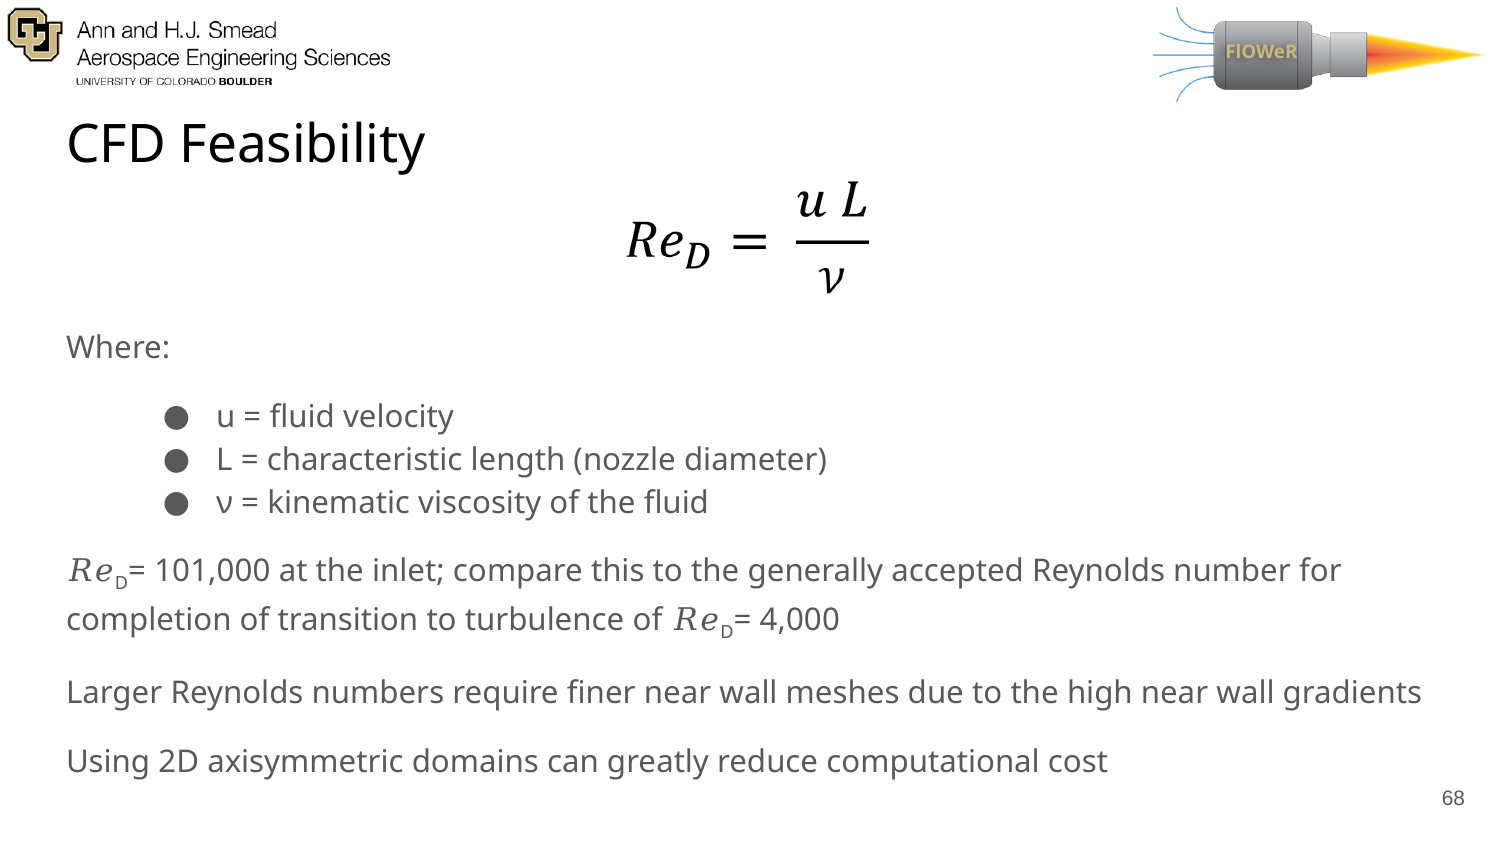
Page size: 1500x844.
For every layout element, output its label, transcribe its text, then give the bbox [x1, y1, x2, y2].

list Where: u = fluid velocity L = characteristic length (nozzle diameter) ν = kinematic viscosity of the fluid 𝑅𝑒D= 101,000 at the inlet; compare this to the generally accepted Reynolds number for completion of transition to turbulence of 𝑅𝑒D= 4,000 Larger Reynolds numbers require finer near wall meshes due to the high near wall gradients Using 2D axisymmetric domains can greatly reduce computational cost [51, 307, 1449, 750]
picture [1153, 7, 1488, 102]
picture [7, 7, 390, 85]
slide_number ‹#› [1389, 764, 1480, 830]
title CFD Feasibility [51, 94, 1449, 189]
picture [614, 155, 886, 327]
